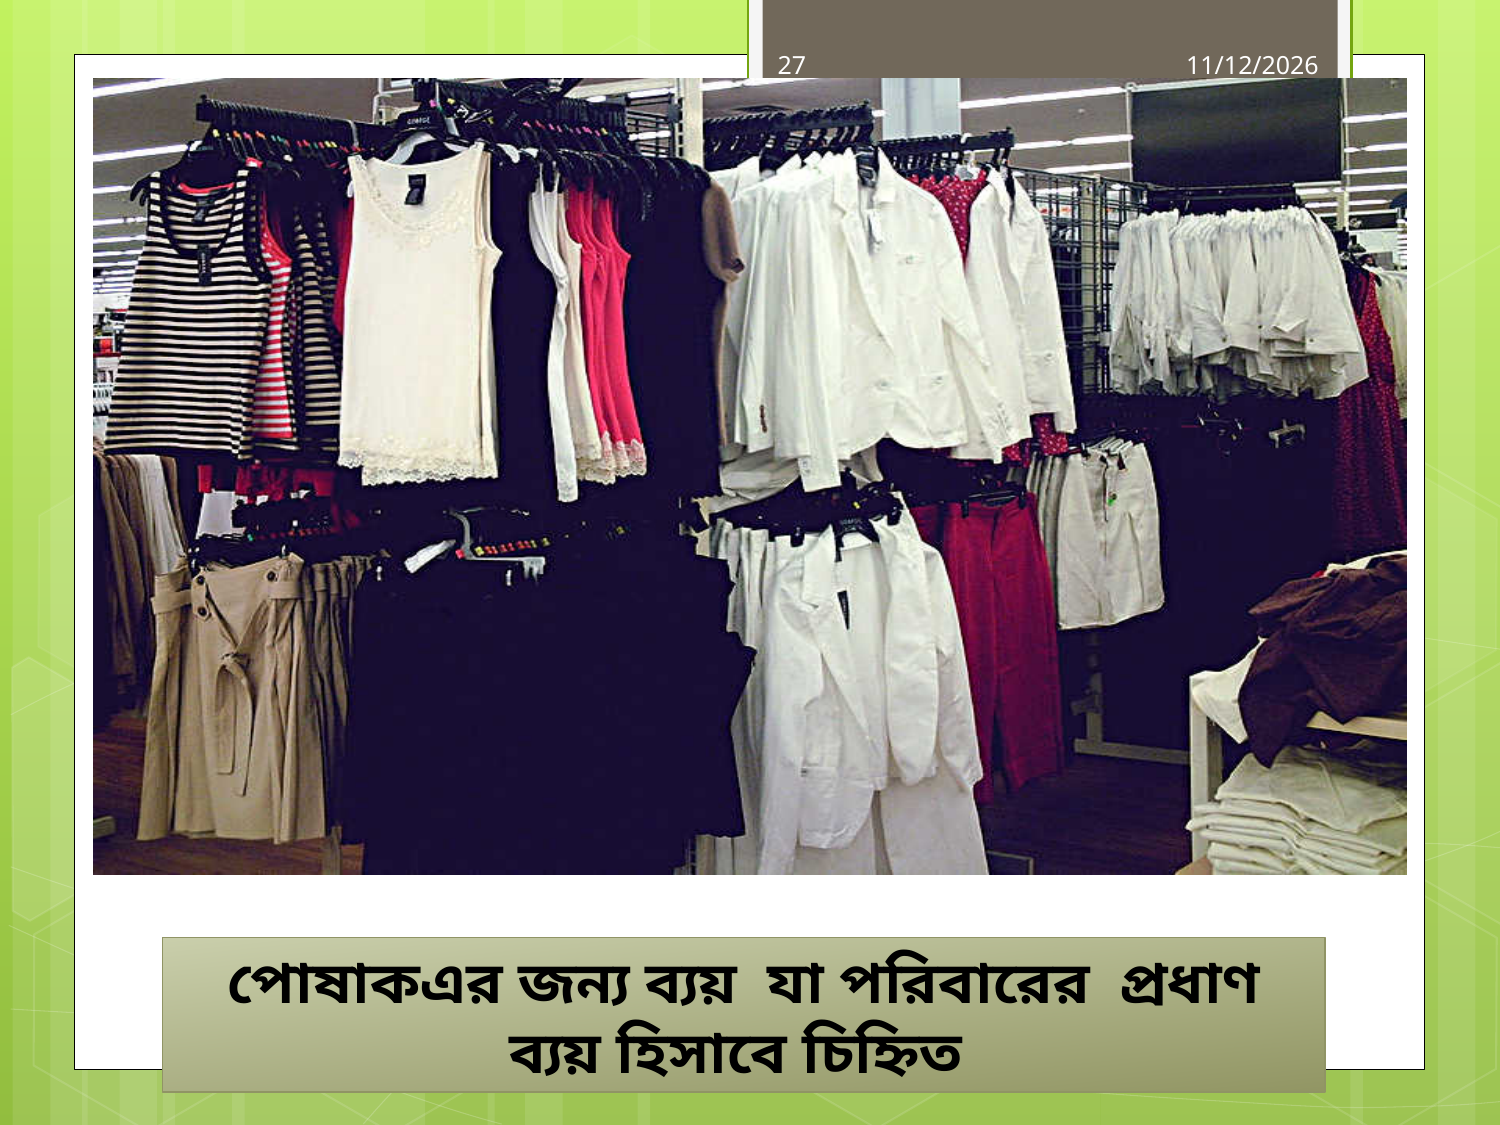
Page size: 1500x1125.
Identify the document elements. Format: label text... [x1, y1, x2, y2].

text_box পোষাকএর জন্য ব্যয় যা পরিবারের প্রধাণ ব্যয় হিসাবে চিহ্নিত [162, 937, 1326, 1093]
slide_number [983, 36, 1334, 76]
footer AMERANDRA NATH BISWAS [1326, 960, 1336, 1020]
slide_number 27 [762, 36, 982, 76]
picture [93, 77, 1407, 876]
